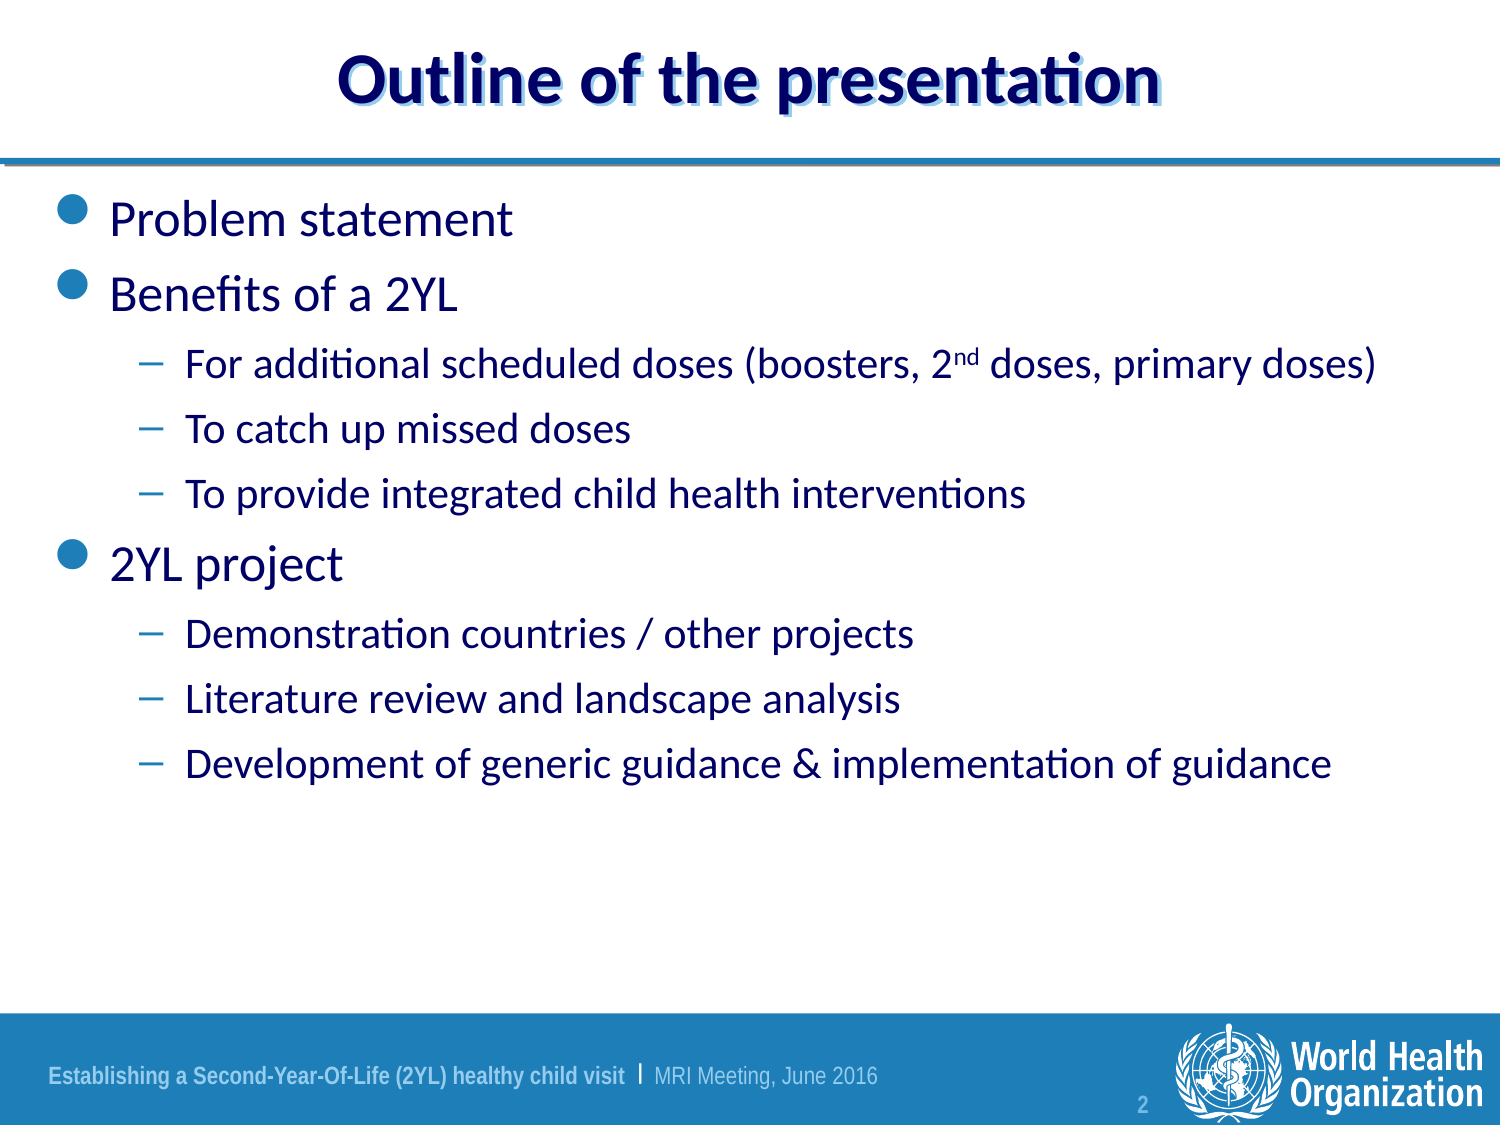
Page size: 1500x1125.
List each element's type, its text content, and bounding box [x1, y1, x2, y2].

title Outline of the presentation [0, 0, 1500, 149]
list Problem statement Benefits of a 2YL For additional scheduled doses (boosters, 2nd doses, primary doses) To catch up missed doses To provide integrated child health interventions 2YL project Demonstration countries / other projects Literature review and landscape analysis Development of generic guidance & implementation of guidance [53, 184, 1483, 1000]
